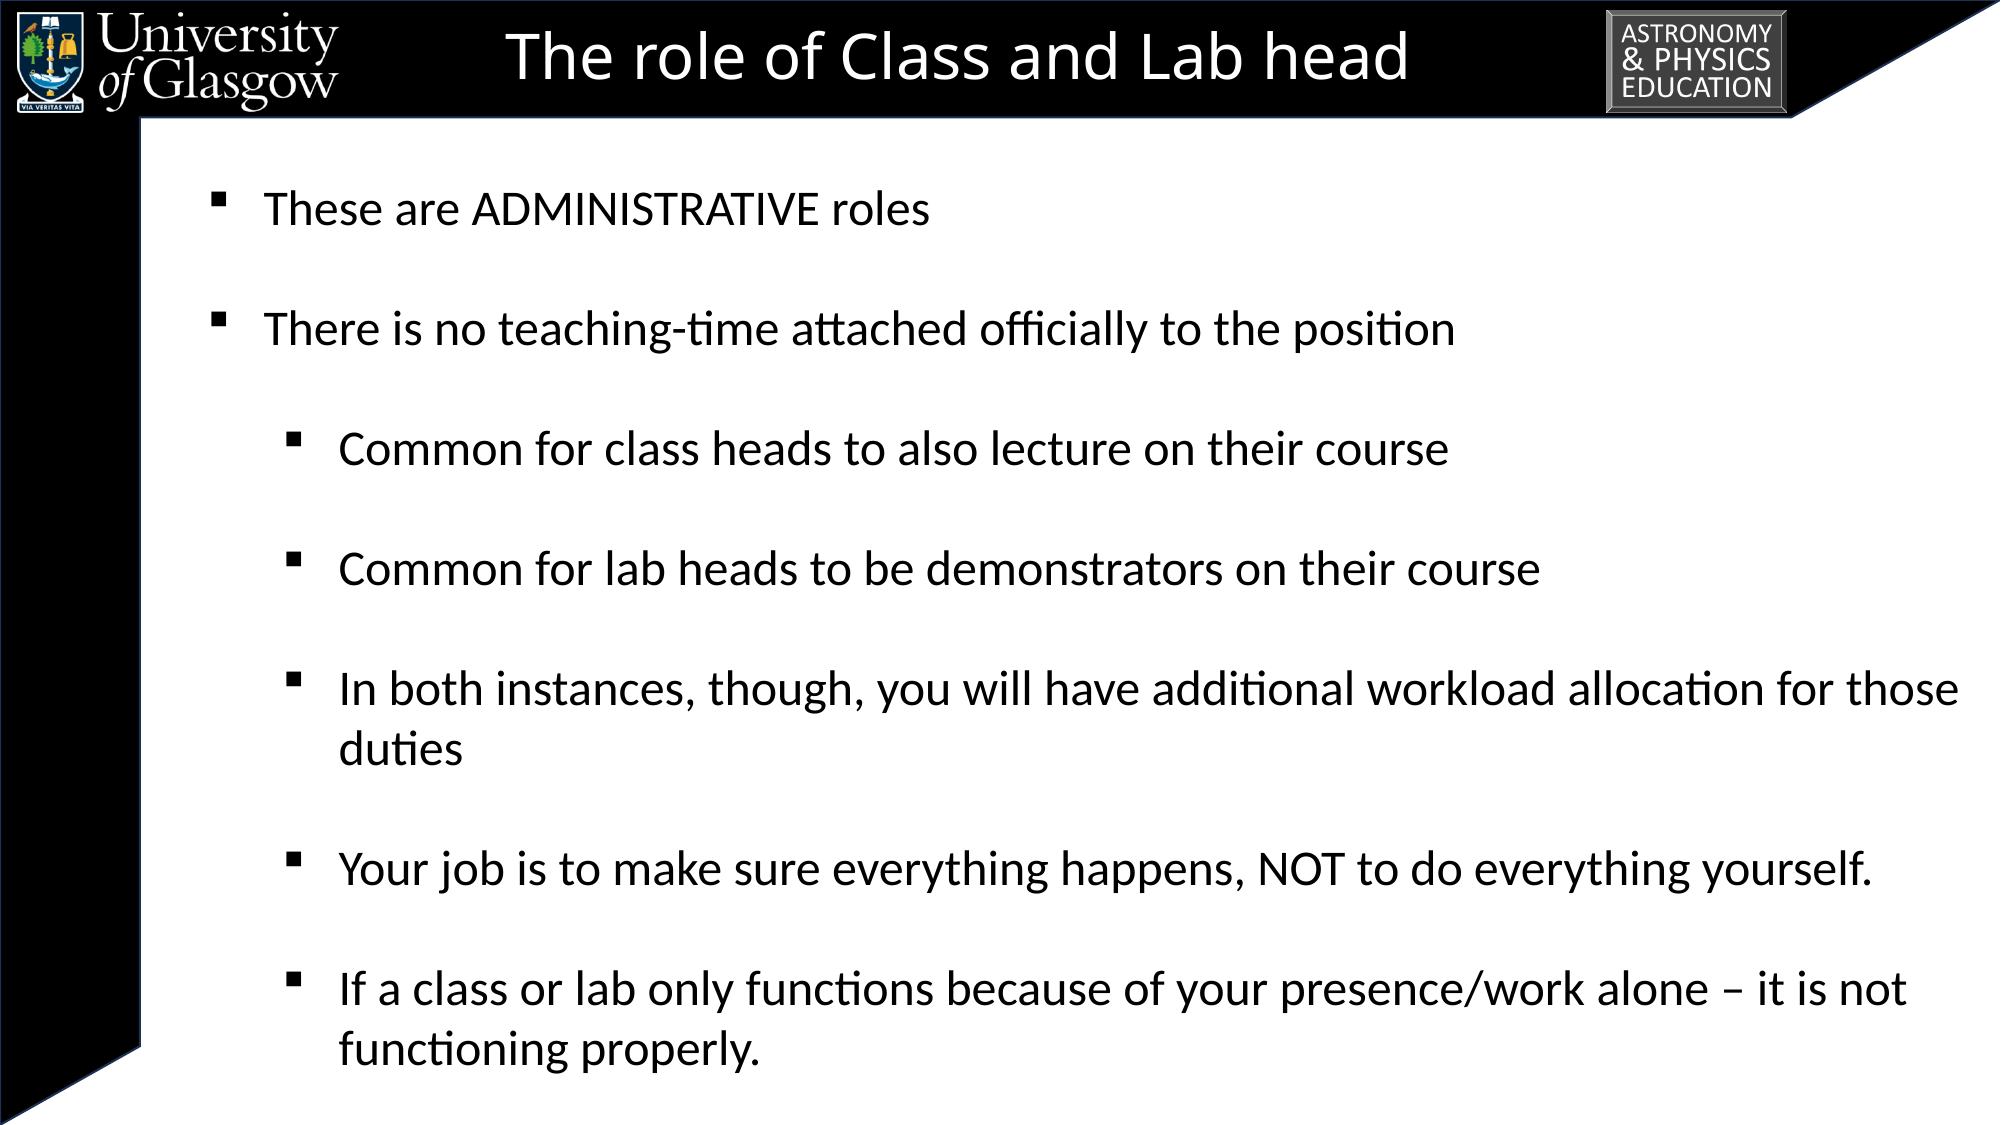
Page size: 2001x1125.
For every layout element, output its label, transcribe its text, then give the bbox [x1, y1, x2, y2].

text_box [0, 0, 2000, 1125]
text_box These are ADMINISTRATIVE roles There is no teaching-time attached officially to the position Common for class heads to also lecture on their course Common for lab heads to be demonstrators on their course In both instances, though, you will have additional workload allocation for those duties Your job is to make sure everything happens, NOT to do everything yourself. If a class or lab only functions because of your presence/work alone – it is not functioning properly. [192, 168, 1985, 1083]
picture [16, 10, 340, 113]
picture [1606, 10, 1787, 113]
title The role of Class and Lab head [356, 17, 1562, 102]
